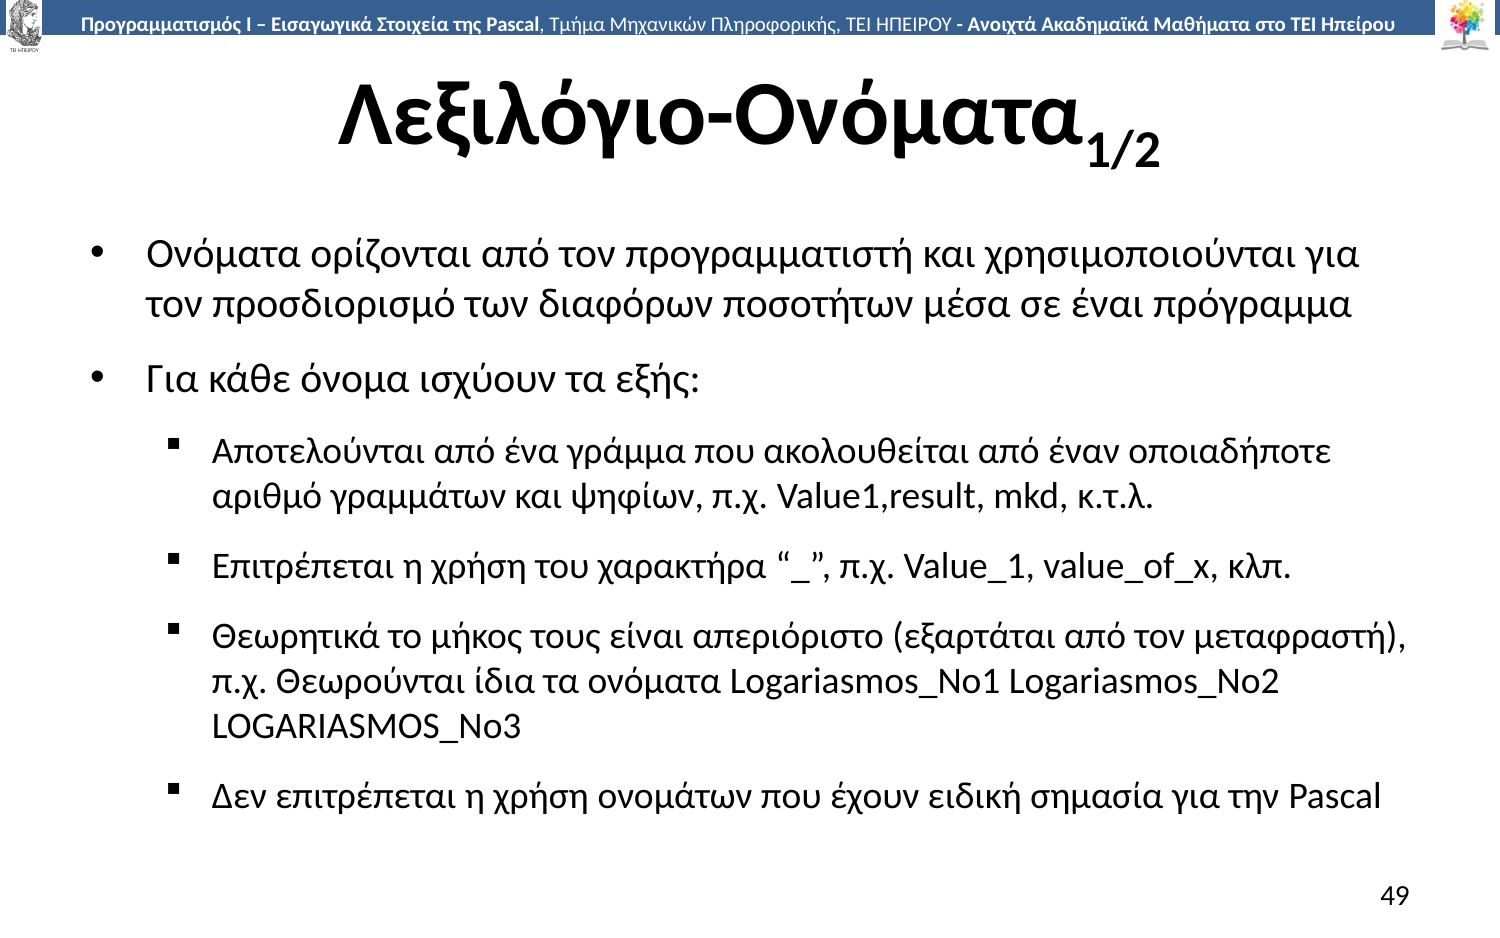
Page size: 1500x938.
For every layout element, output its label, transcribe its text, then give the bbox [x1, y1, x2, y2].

picture [6, 0, 42, 54]
picture [1435, 0, 1495, 52]
slide_number 49 [1074, 868, 1425, 919]
title Λεξιλόγιο-Ονόματα1/2 [75, 37, 1425, 194]
list Ονόματα ορίζονται από τον προγραμματιστή και χρησιμοποιούνται για τον προσδιορισμό των διαφόρων ποσοτήτων μέσα σε έναι πρόγραμμα Για κάθε όνομα ισχύουν τα εξής: Αποτελούνται από ένα γράμμα που ακολουθείται από έναν οποιαδήποτε αριθμό γραμμάτων και ψηφίων, π.χ. Value1,result, mkd, κ.τ.λ. Επιτρέπεται η χρήση του χαρακτήρα “_”, π.χ. Value_1, value_of_x, κλπ. Θεωρητικά το μήκος τους είναι απεριόριστο (εξαρτάται από τον μεταφραστή), π.χ. Θεωρούνται ίδια τα ονόματα Logariasmos_No1 Logariasmos_No2 LOGARIASMOS_No3 Δεν επιτρέπεται η χρήση ονομάτων που έχουν ειδική σημασία για την Pascal [75, 218, 1425, 824]
